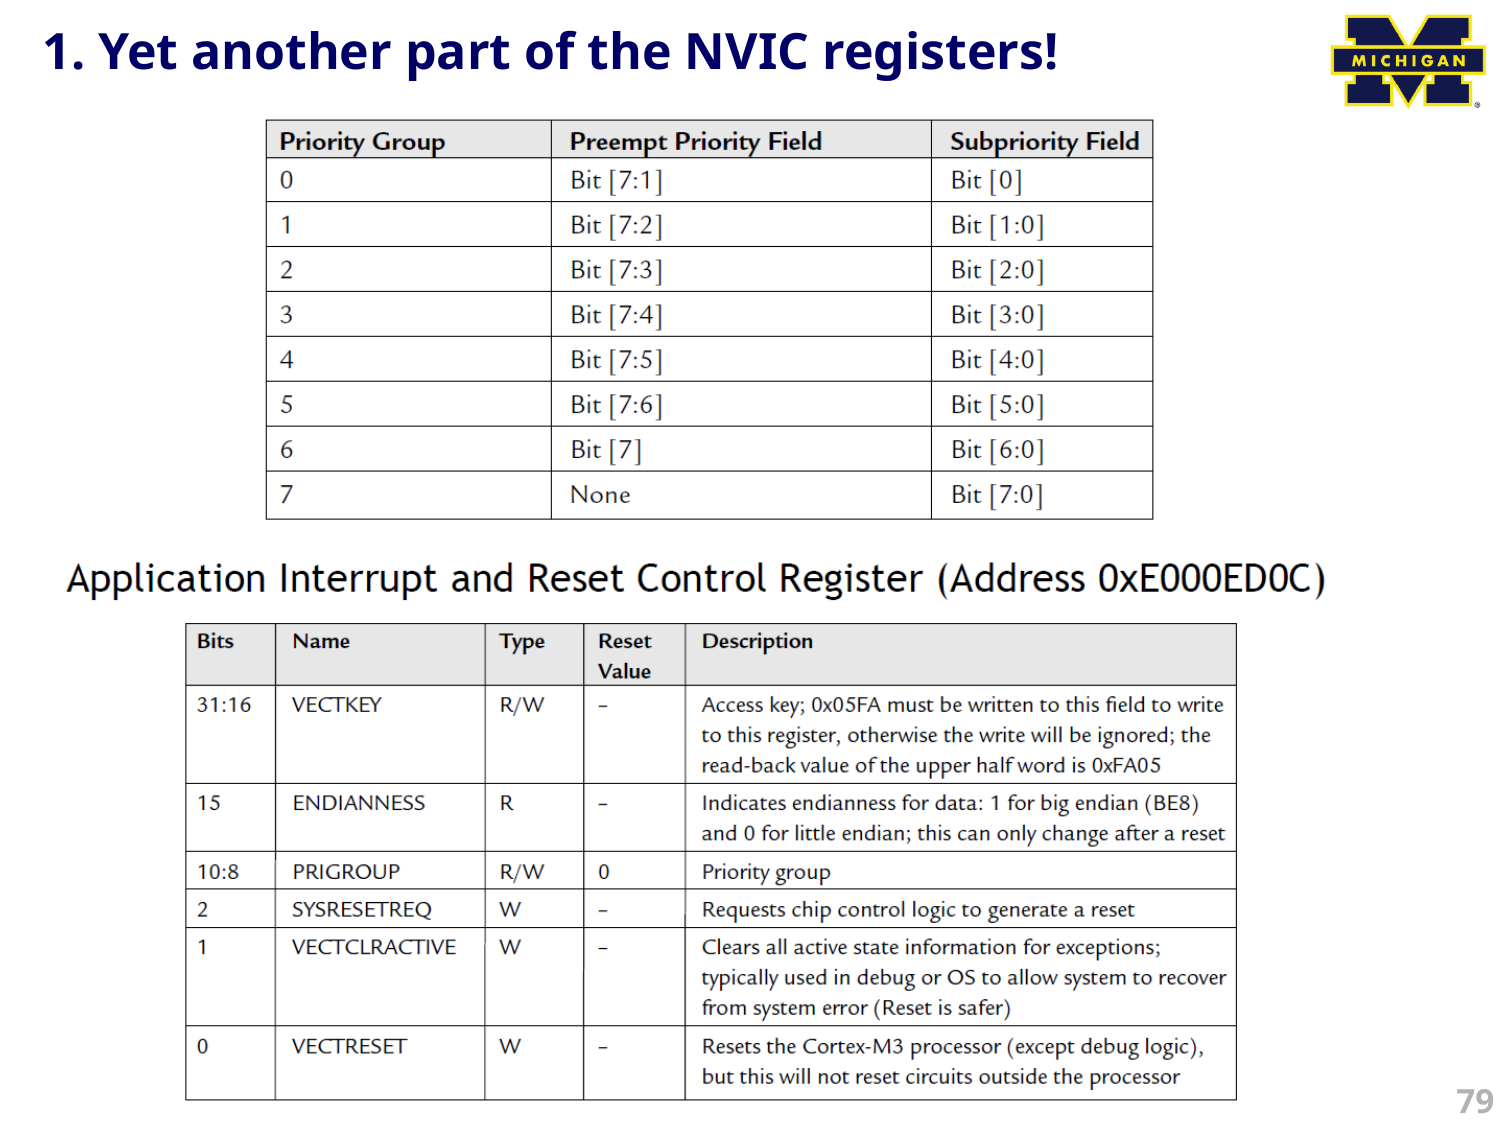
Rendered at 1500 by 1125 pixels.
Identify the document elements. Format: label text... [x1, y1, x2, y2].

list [35, 107, 1406, 1113]
title 1. Yet another part of the NVIC registers! [27, 12, 1485, 163]
slide_number 79 [1034, 1072, 1500, 1125]
